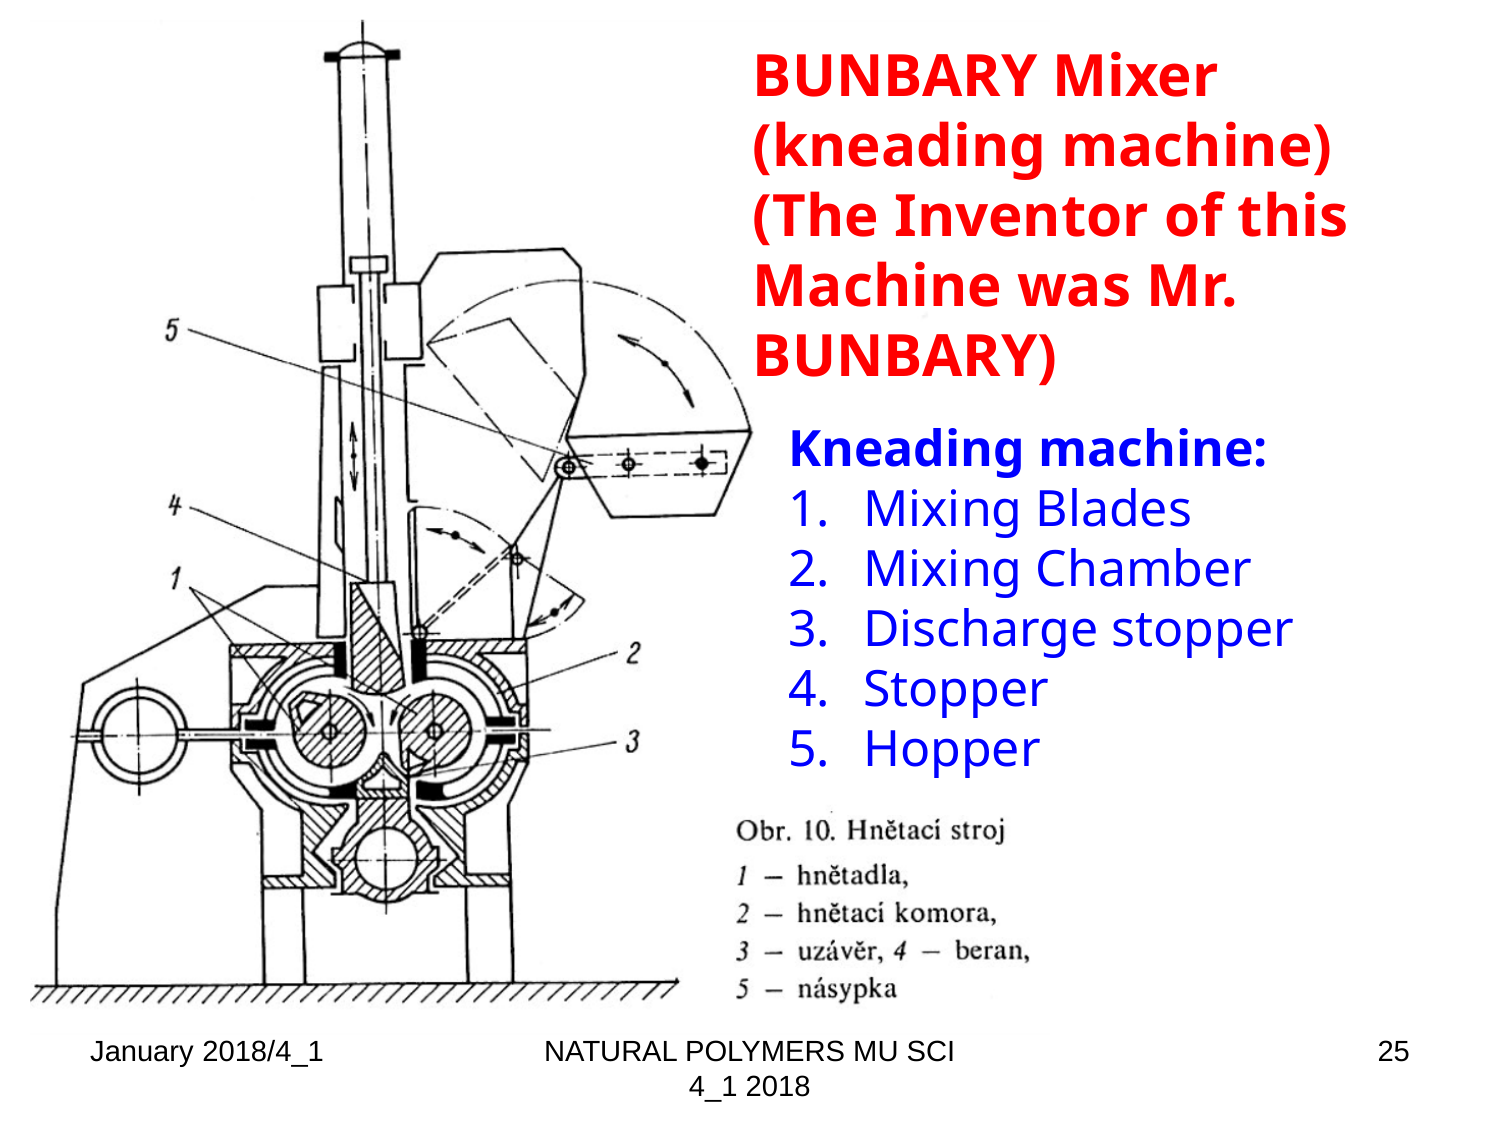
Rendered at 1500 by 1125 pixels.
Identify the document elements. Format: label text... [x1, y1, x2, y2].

text_box Kneading machine: Mixing Blades Mixing Chamber Discharge stopper Stopper Hopper [1051, 408, 1447, 784]
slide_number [74, 1045, 426, 1103]
slide_number 25 [1074, 1024, 1426, 1103]
text_box BUNBARY Mixer (kneading machine) (The Inventor of this Machine was Mr. BUNBARY) [1051, 30, 1459, 396]
picture [30, 16, 1050, 1038]
footer NATURAL POLYMERS MU SCI 4_1 2018 [512, 1045, 988, 1103]
